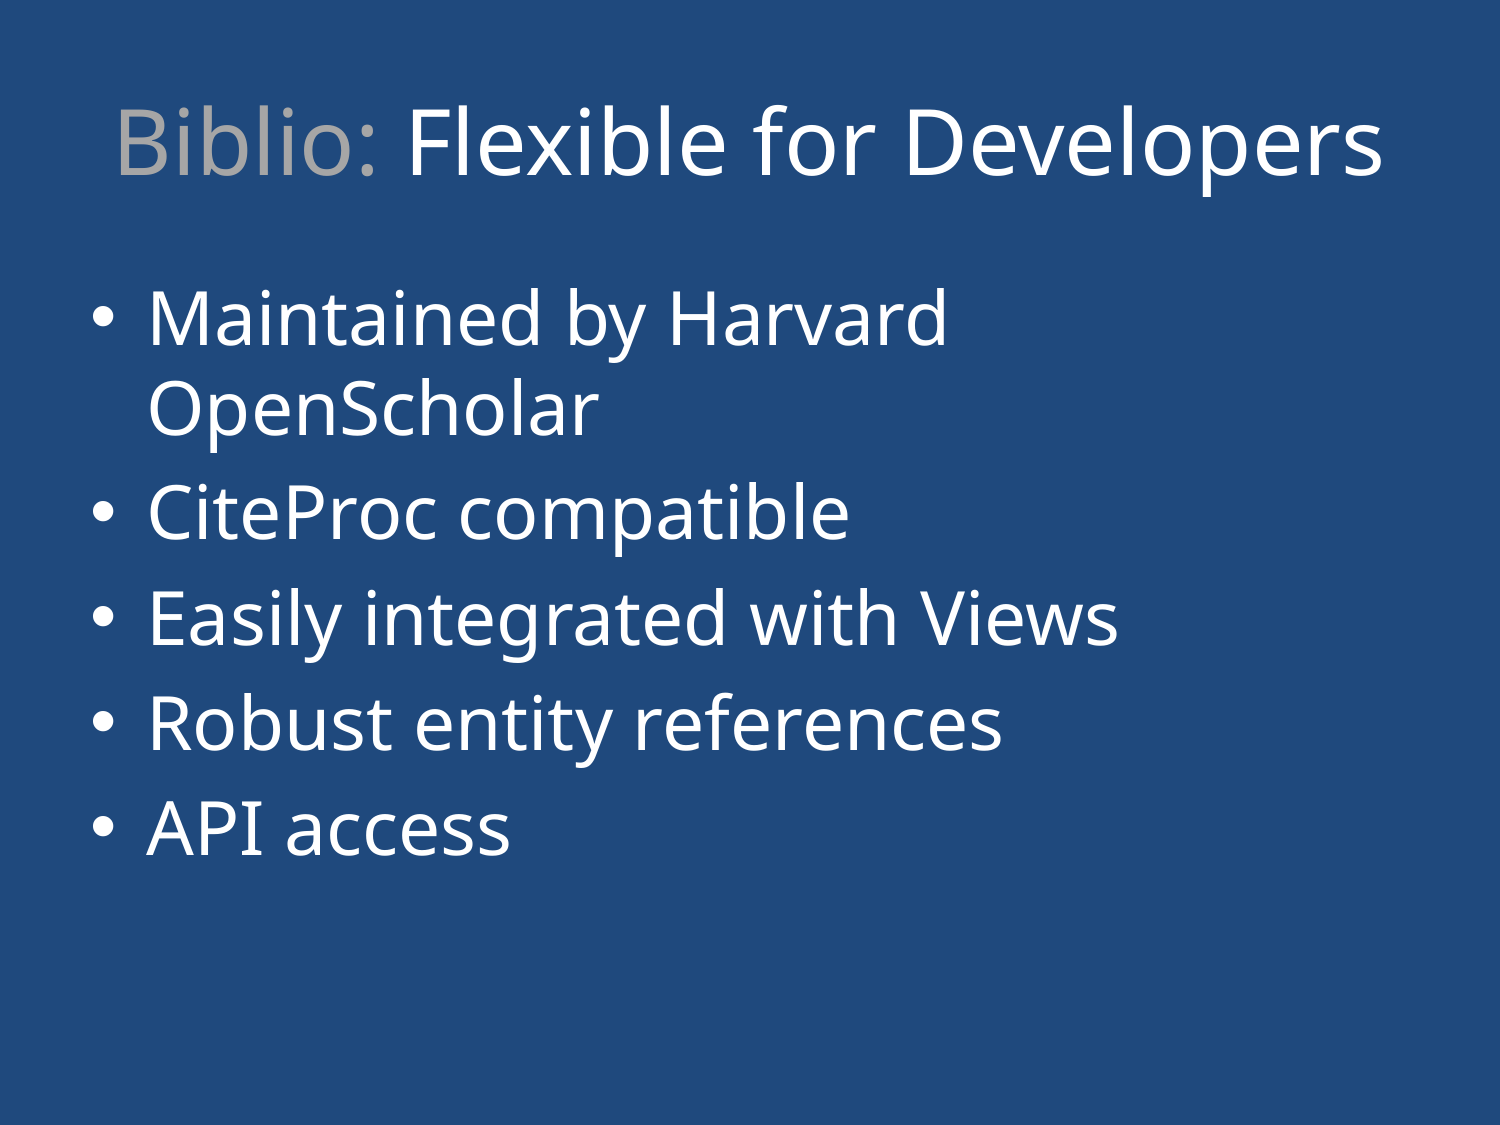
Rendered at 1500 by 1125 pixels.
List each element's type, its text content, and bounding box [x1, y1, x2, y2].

list Maintained by Harvard OpenScholar CiteProc compatible Easily integrated with Views Robust entity references API access [75, 262, 1425, 1005]
title Biblio: Flexible for Developers [75, 45, 1425, 233]
